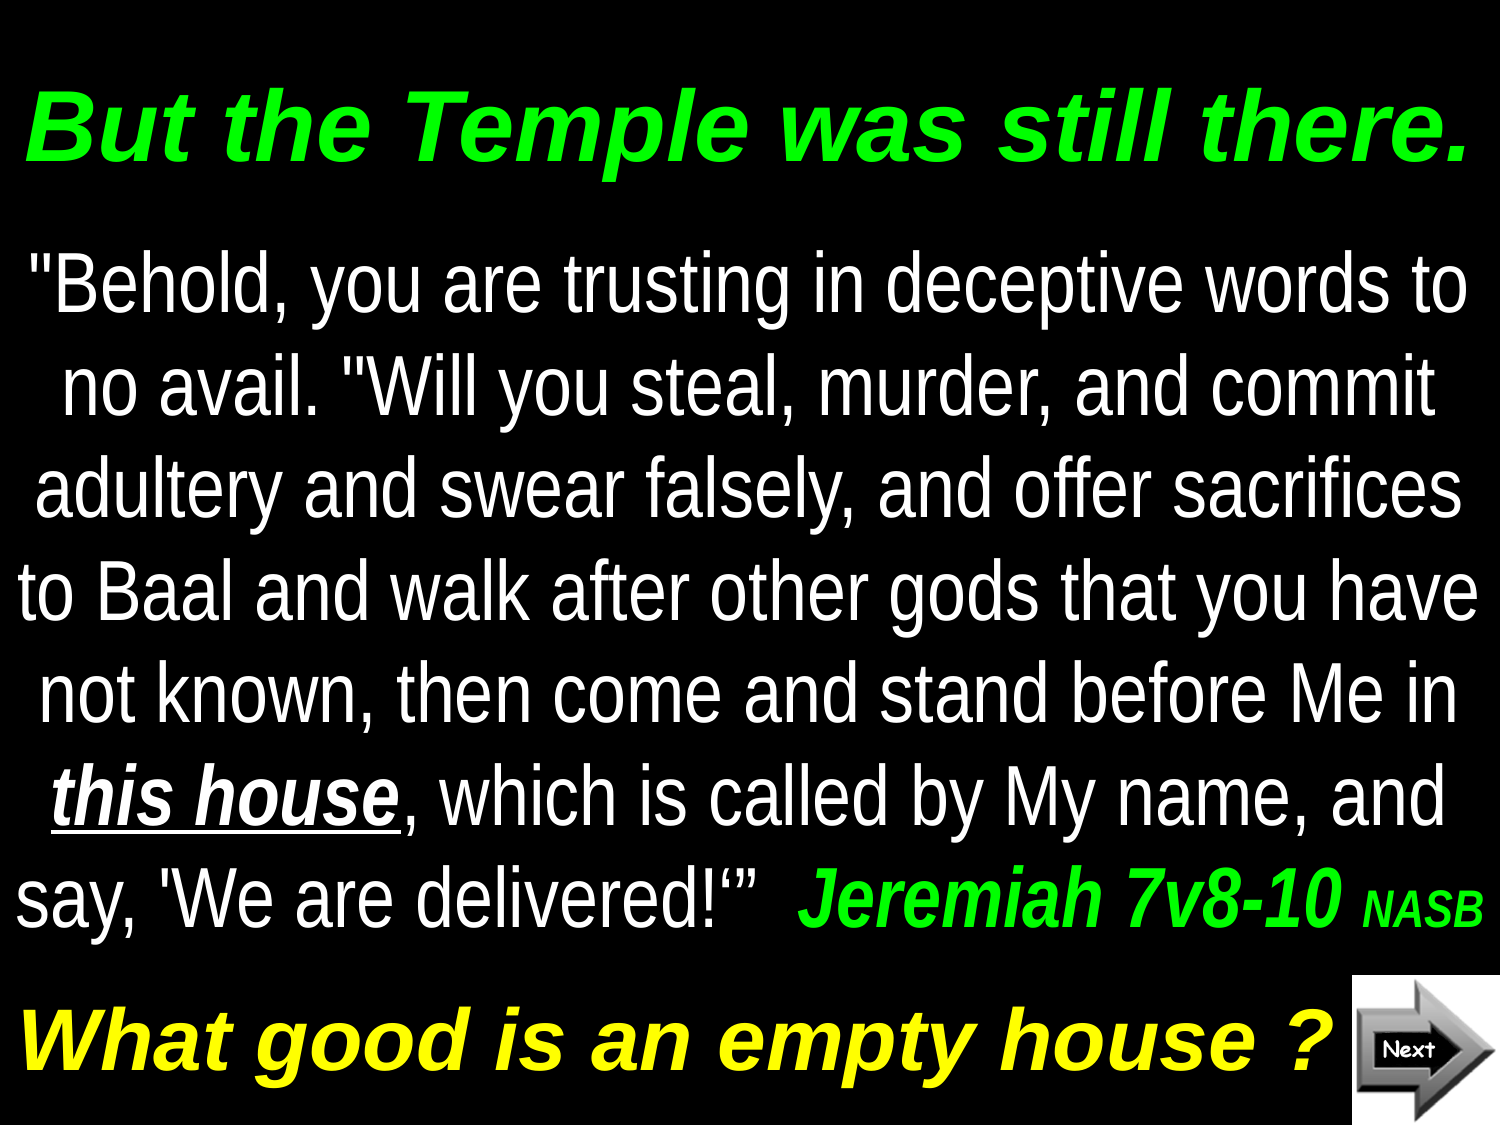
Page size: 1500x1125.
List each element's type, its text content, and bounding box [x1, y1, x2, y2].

picture [1353, 976, 1500, 1125]
list "Behold, you are trusting in deceptive words to no avail. "Will you steal, murder, and commit adultery and swear falsely, and offer sacrifices to Baal and walk after other gods that you have not known, then come and stand before Me in this house, which is called by My name, and say, 'We are delivered!‘” Jeremiah 7v8-10 NASB [0, 196, 1500, 976]
title But the Temple was still there. [0, 52, 1500, 196]
list What good is an empty house ? [1, 975, 1353, 1125]
